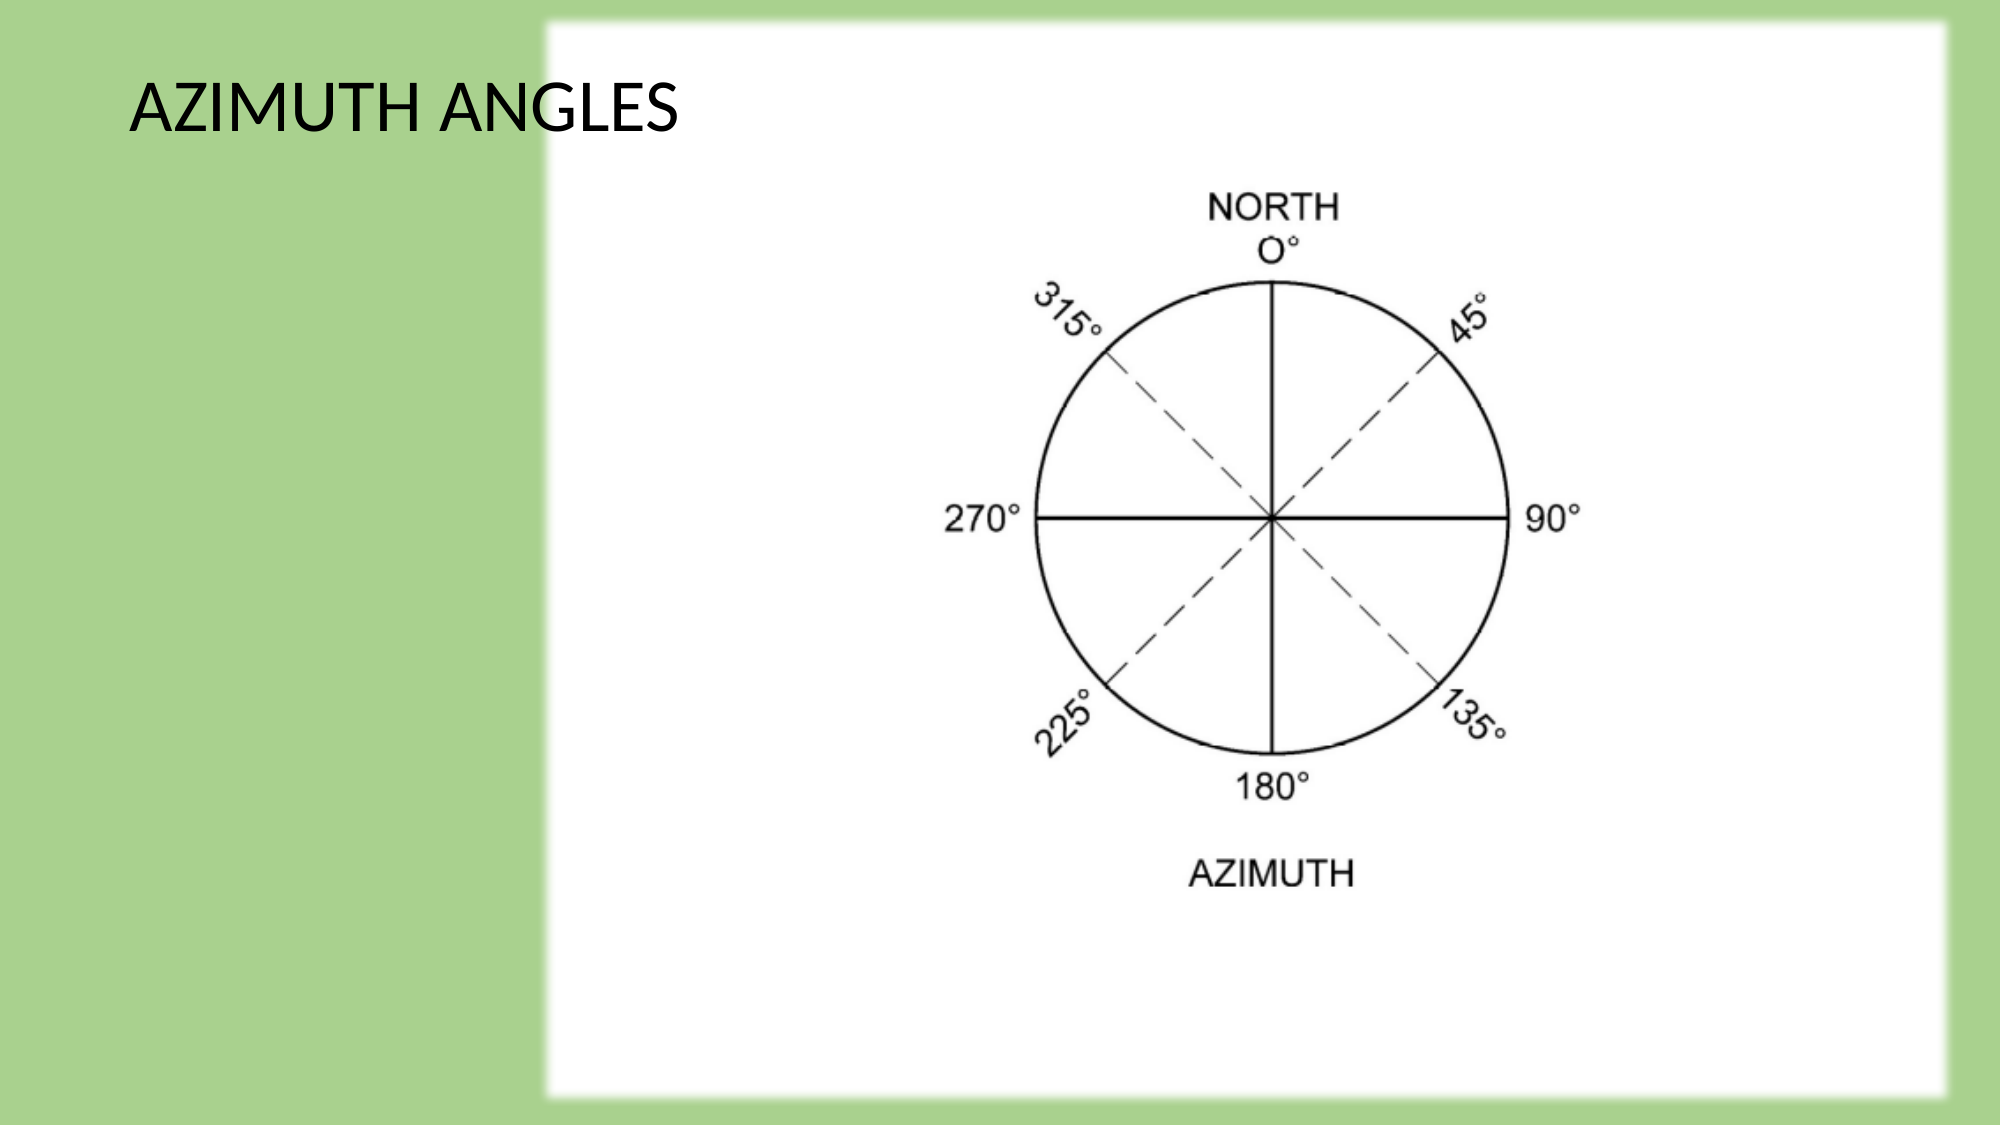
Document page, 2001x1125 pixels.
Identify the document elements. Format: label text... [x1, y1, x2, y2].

picture [538, 13, 1956, 1109]
text_box AZIMUTH ANGLES [114, 49, 538, 155]
